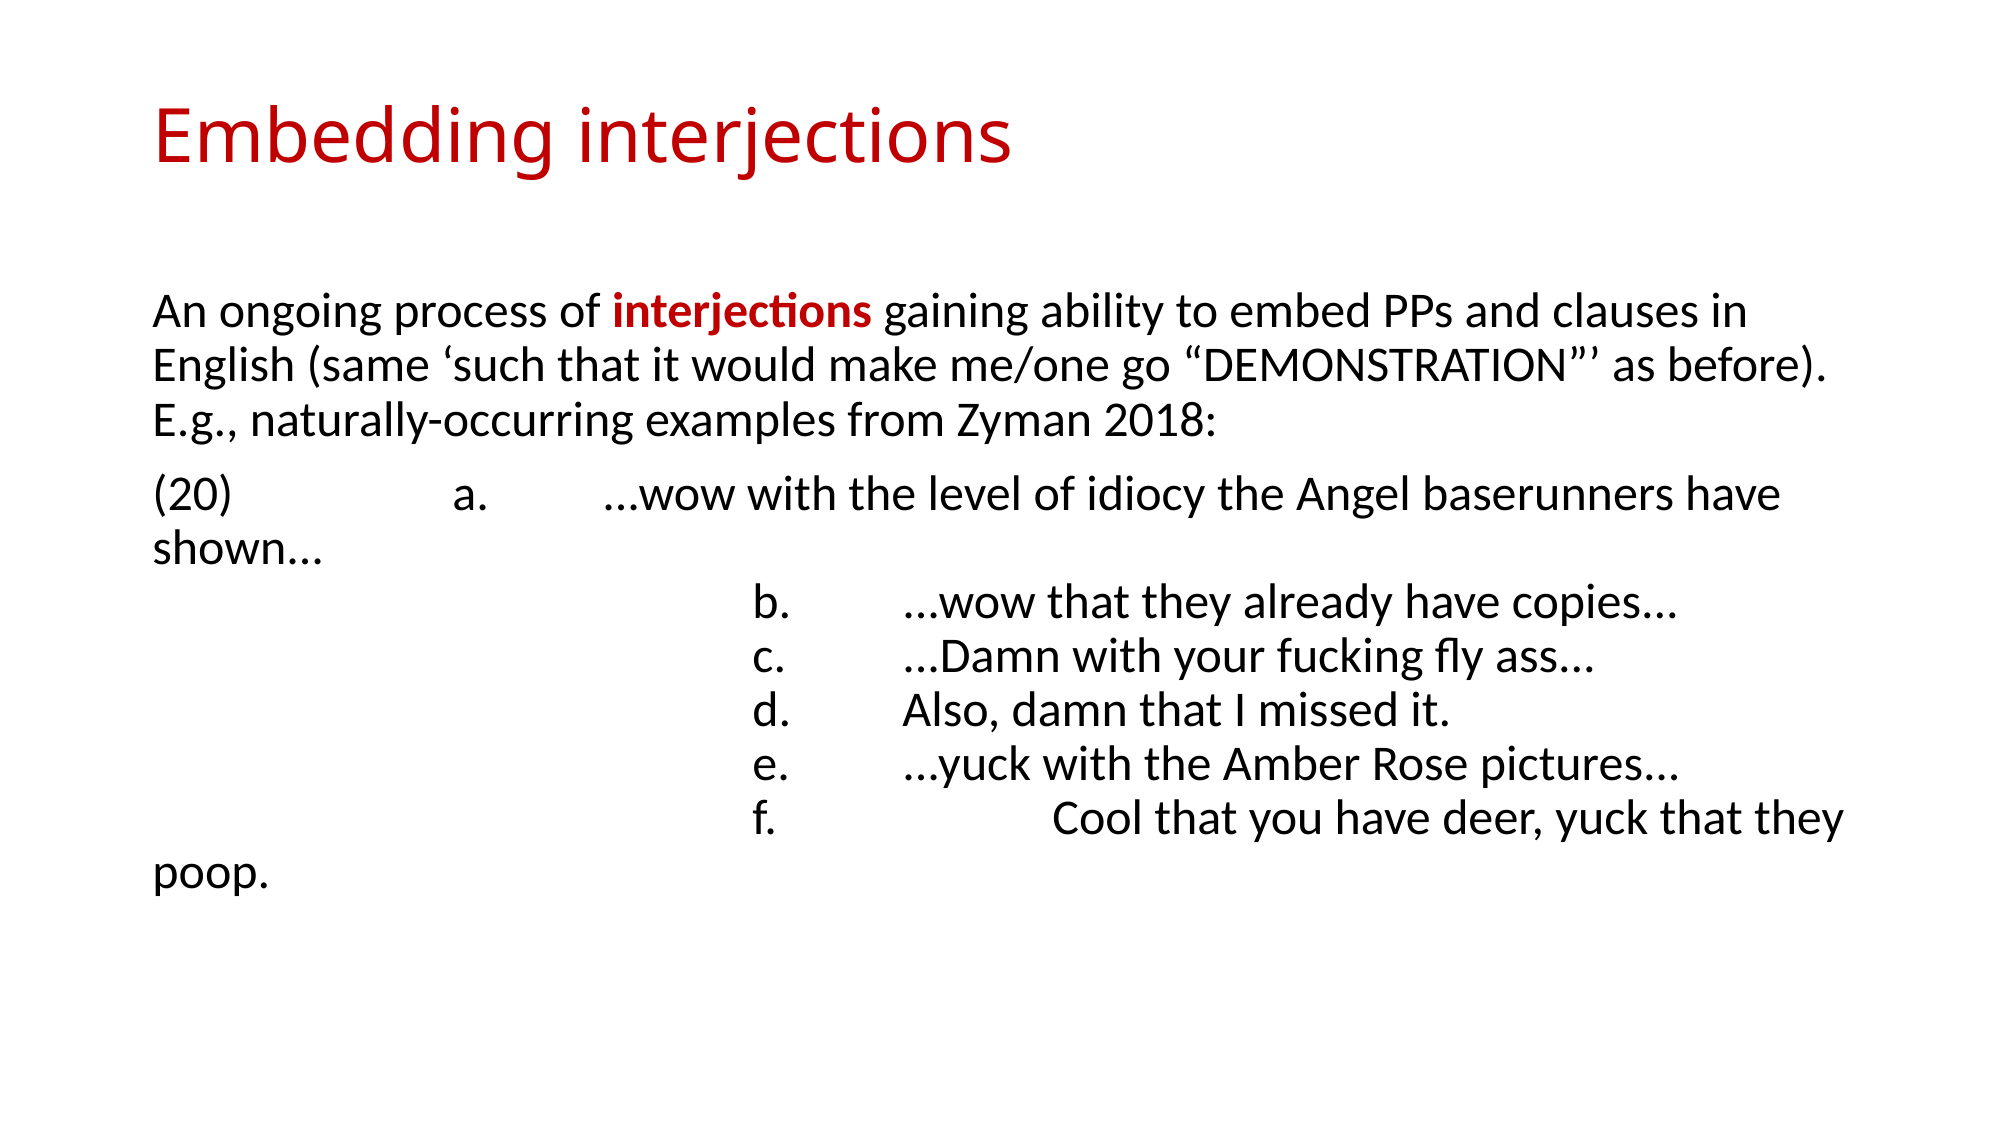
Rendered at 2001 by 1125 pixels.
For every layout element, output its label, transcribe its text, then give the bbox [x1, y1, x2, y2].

title Embedding interjections [137, 0, 1863, 277]
list An ongoing process of interjections gaining ability to embed PPs and clauses in English (same ‘such that it would make me/one go “DEMONSTRATION”’ as before). E.g., naturally-occurring examples from Zyman 2018: (20) a. ...wow with the level of idiocy the Angel baserunners have shown... b. ...wow that they already have copies... c. ...Damn with your fucking fly ass... d. Also, damn that I missed it. e. ...yuck with the Amber Rose pictures... f. Cool that you have deer, yuck that they poop. [137, 277, 1863, 1014]
